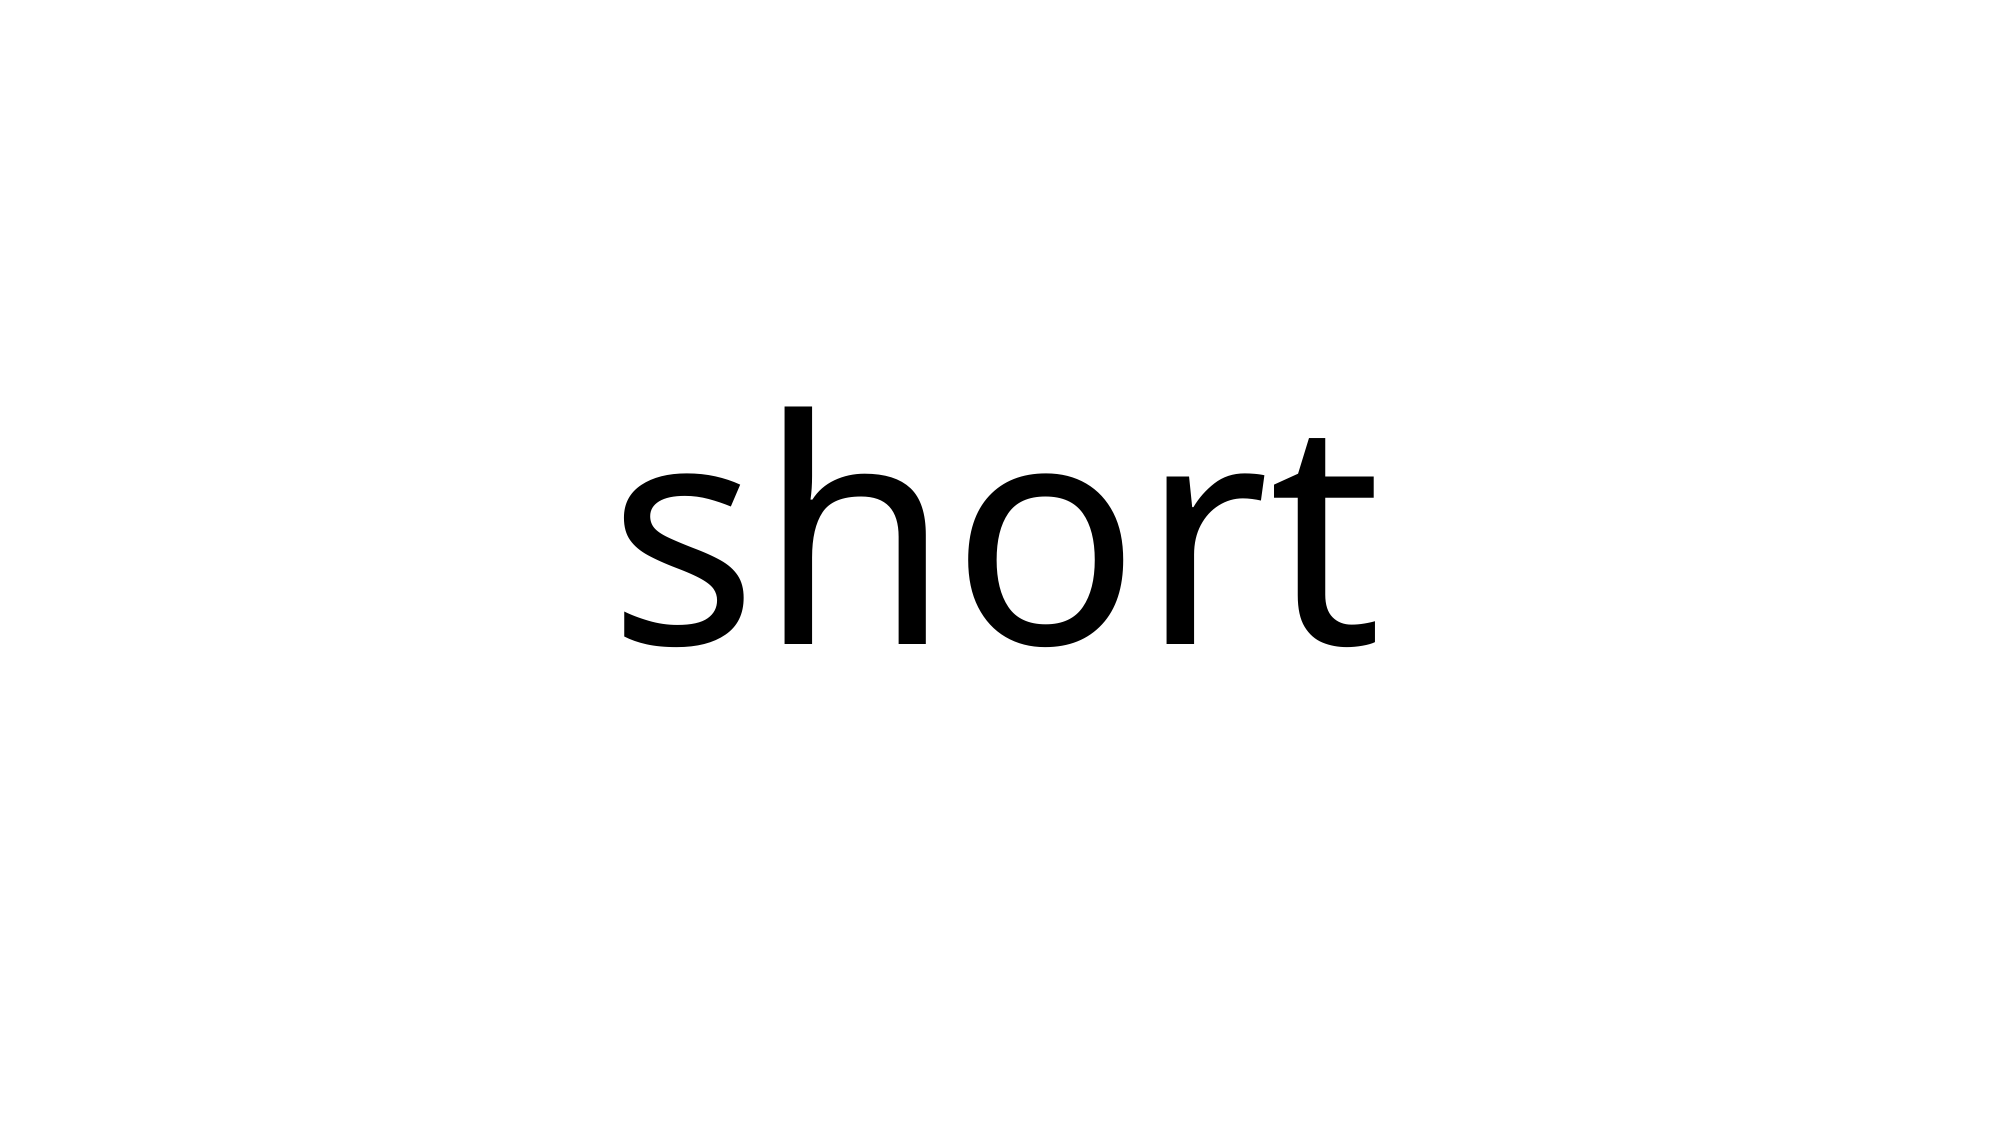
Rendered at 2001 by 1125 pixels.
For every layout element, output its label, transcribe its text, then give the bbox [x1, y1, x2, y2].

title short [245, 327, 1746, 720]
